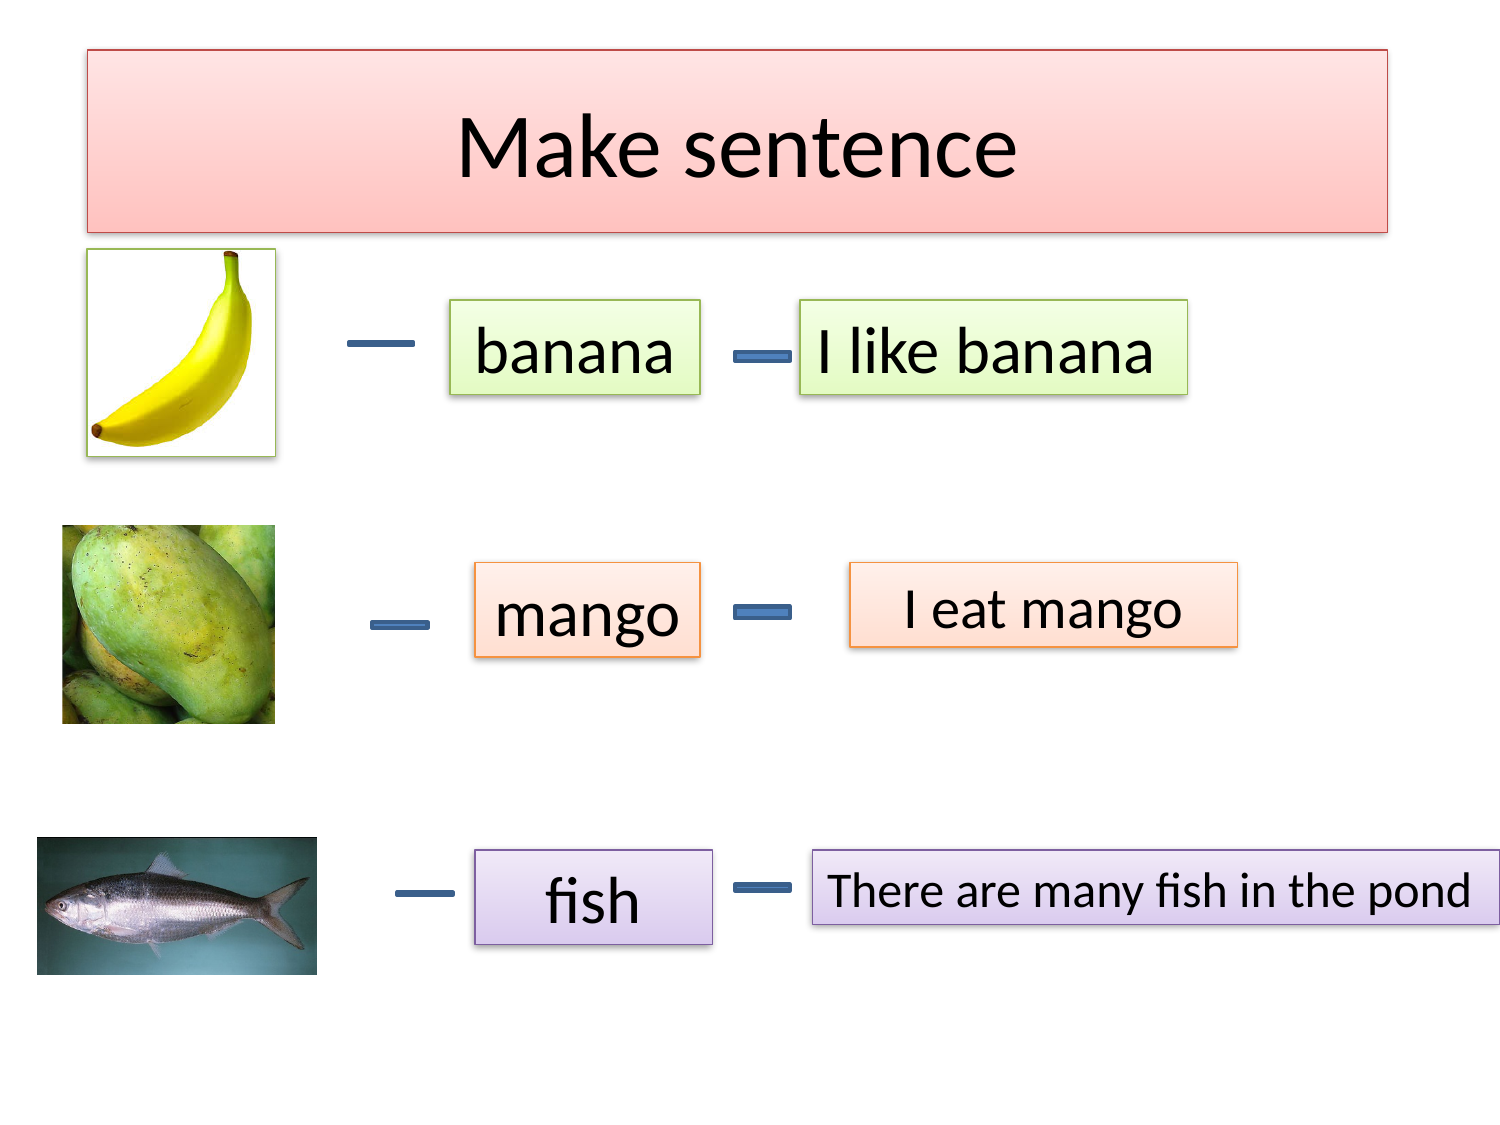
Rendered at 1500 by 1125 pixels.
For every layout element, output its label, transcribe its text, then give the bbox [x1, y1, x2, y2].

picture [37, 837, 318, 976]
text_box [370, 620, 430, 630]
picture [87, 249, 276, 457]
text_box [733, 350, 792, 363]
text_box [733, 604, 792, 620]
text_box fish [474, 849, 713, 945]
text_box banana [449, 299, 701, 395]
text_box [347, 340, 415, 347]
text_box I like banana [799, 299, 1188, 395]
text_box mango [474, 562, 701, 658]
text_box [395, 890, 455, 897]
text_box I eat mango [849, 562, 1238, 648]
title Make sentence [87, 49, 1388, 233]
text_box [733, 882, 792, 893]
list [62, 524, 276, 724]
text_box There are many fish in the pond [812, 849, 1500, 925]
